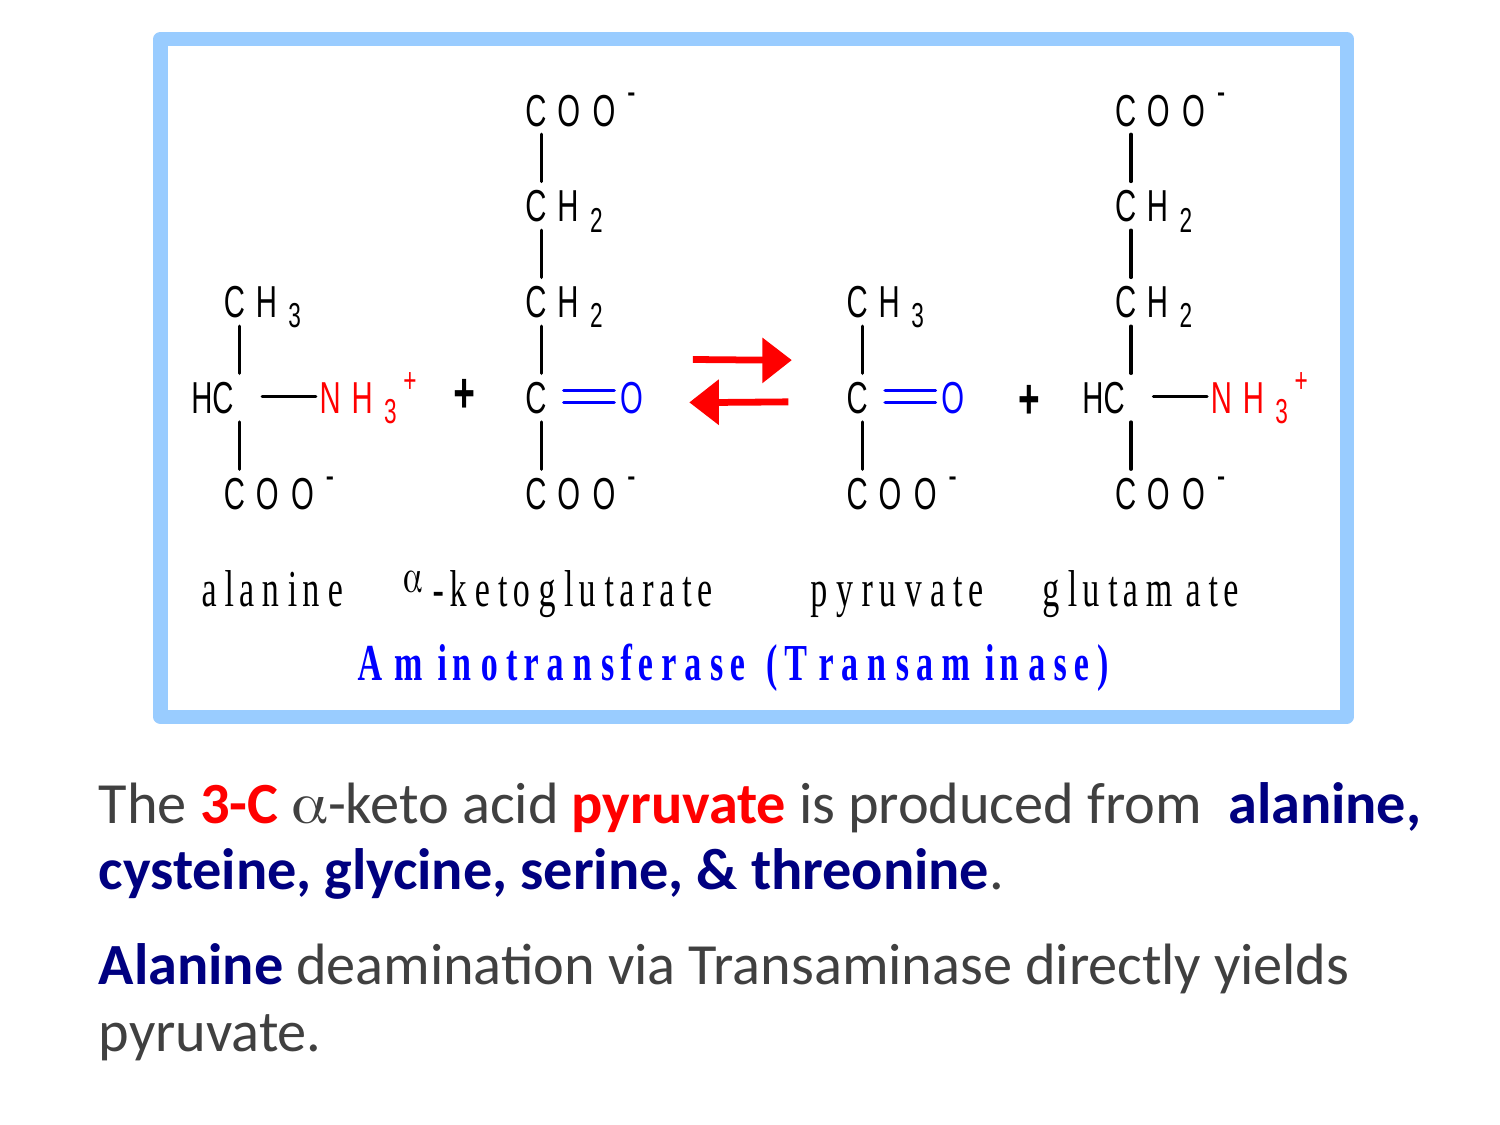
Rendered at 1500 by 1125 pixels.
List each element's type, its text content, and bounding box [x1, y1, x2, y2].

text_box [149, 27, 1357, 728]
list The 3-C a-keto acid pyruvate is produced from alanine, cysteine, glycine, serine, & threonine. Alanine deamination via Transaminase directly yields pyruvate. [83, 762, 1460, 1085]
